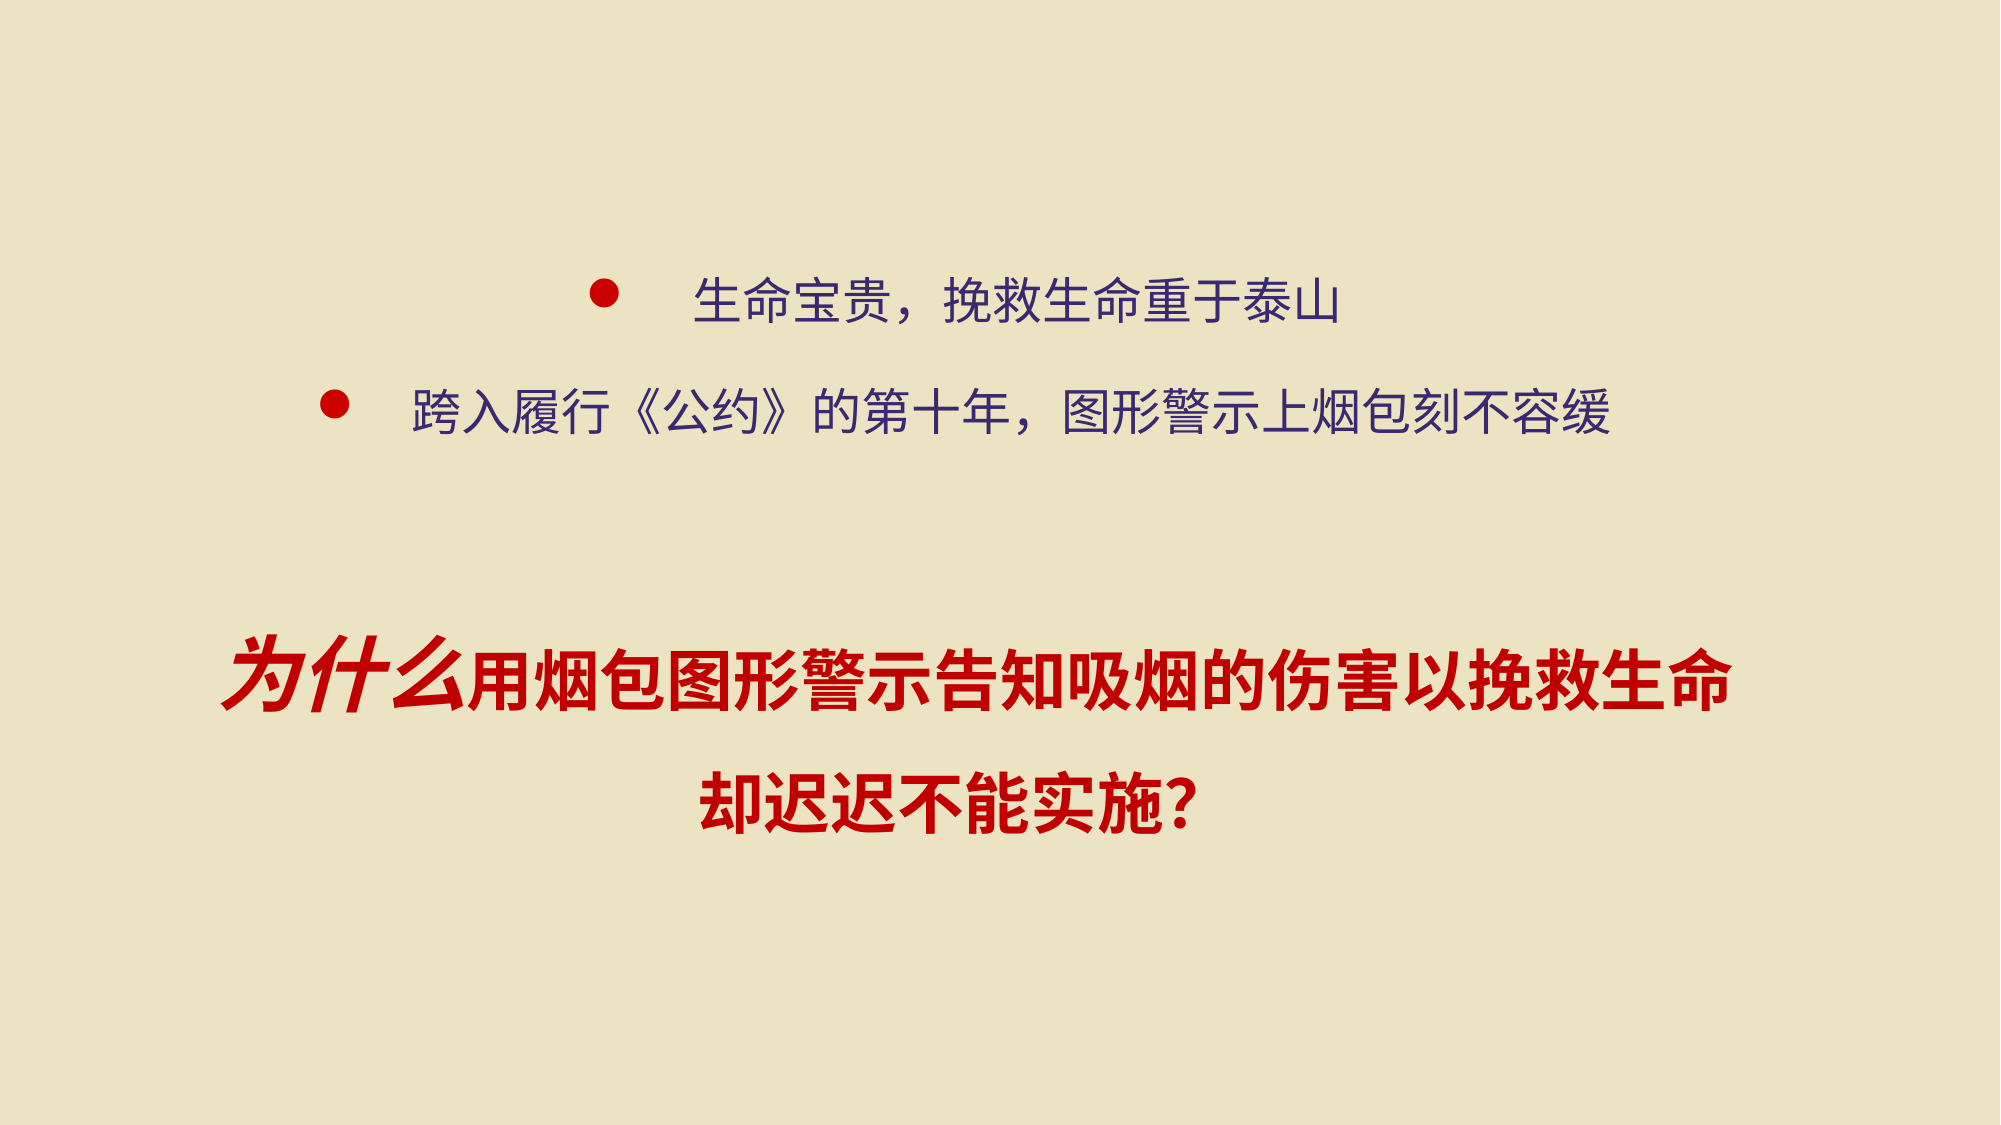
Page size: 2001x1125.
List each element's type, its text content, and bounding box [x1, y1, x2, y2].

text_box 生命宝贵，挽救生命重于泰山 跨入履行《公约》的第十年，图形警示上烟包刻不容缓 为什么用烟包图形警示告知吸烟的伤害以挽救生命却迟迟不能实施？ [178, 231, 1750, 1020]
